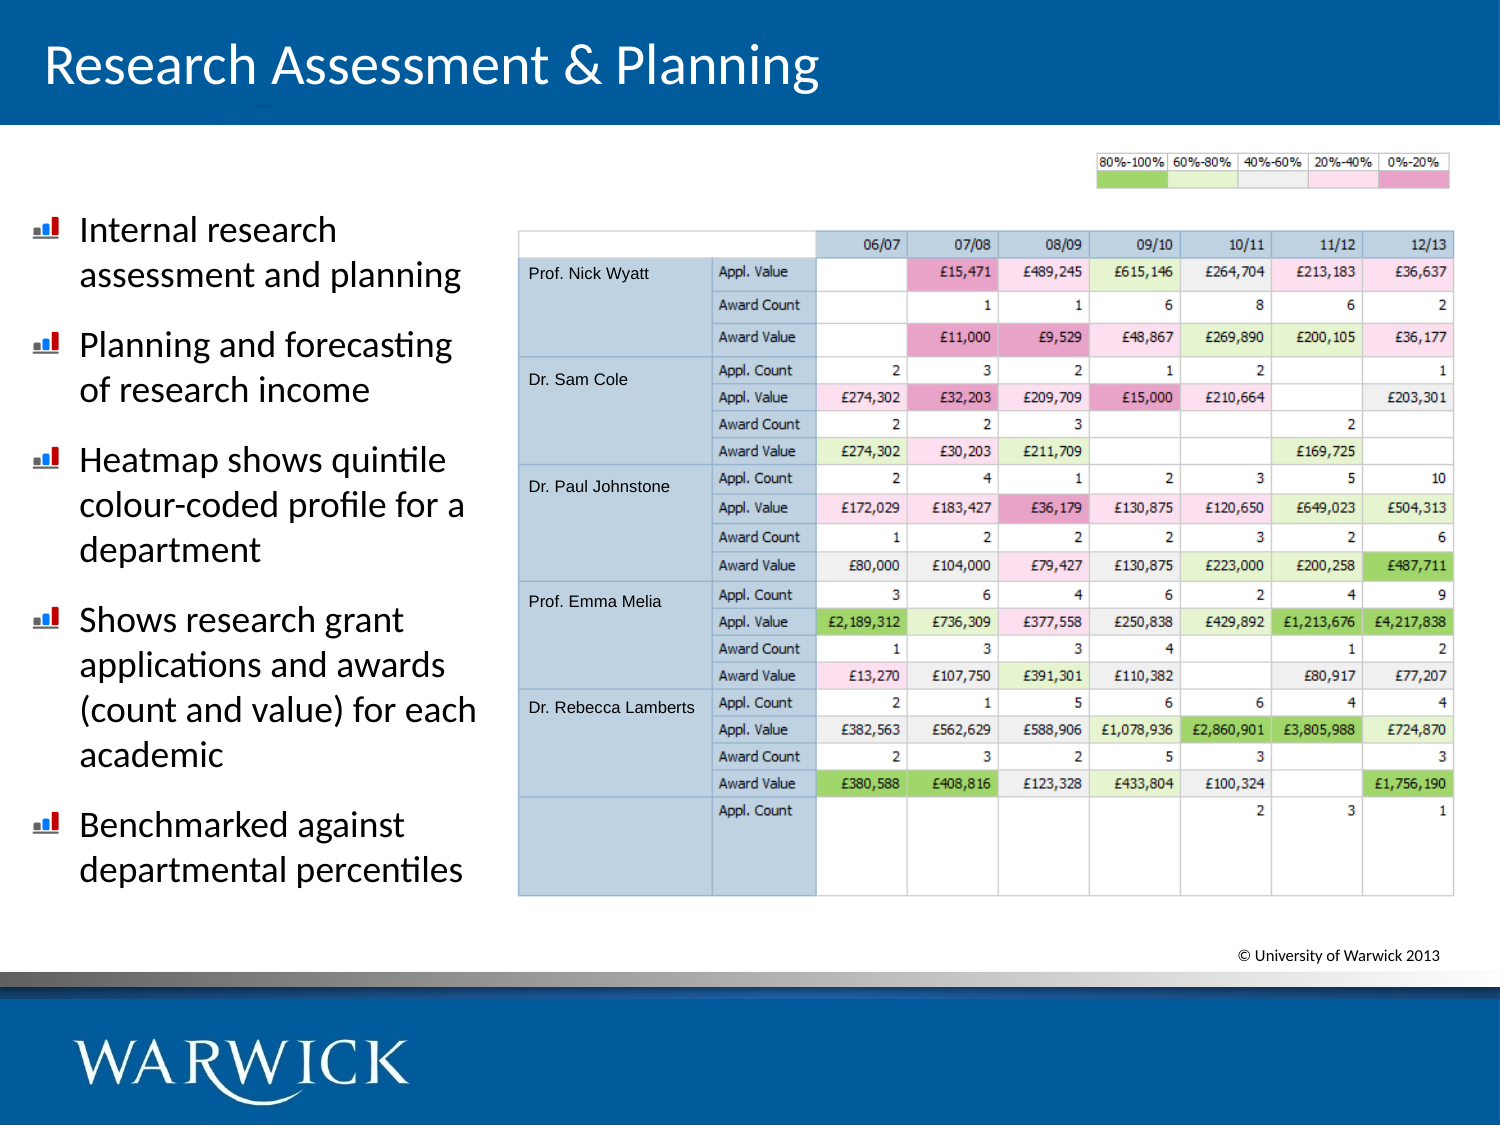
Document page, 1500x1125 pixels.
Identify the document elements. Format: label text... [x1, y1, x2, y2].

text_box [513, 147, 1471, 908]
text_box © University of Warwick 2013 [1222, 937, 1471, 972]
picture [32, 604, 59, 631]
picture [32, 809, 59, 836]
picture [32, 214, 59, 241]
text_box [0, 970, 1500, 989]
text_box Internal research assessment and planning Planning and forecasting of research income Heatmap shows quintile colour-coded profile for a department Shows research grant applications and awards (count and value) for each academic Benchmarked against departmental percentiles [17, 197, 502, 898]
picture [32, 329, 59, 356]
picture [0, 999, 1500, 1125]
picture [32, 444, 59, 471]
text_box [0, 0, 1500, 126]
